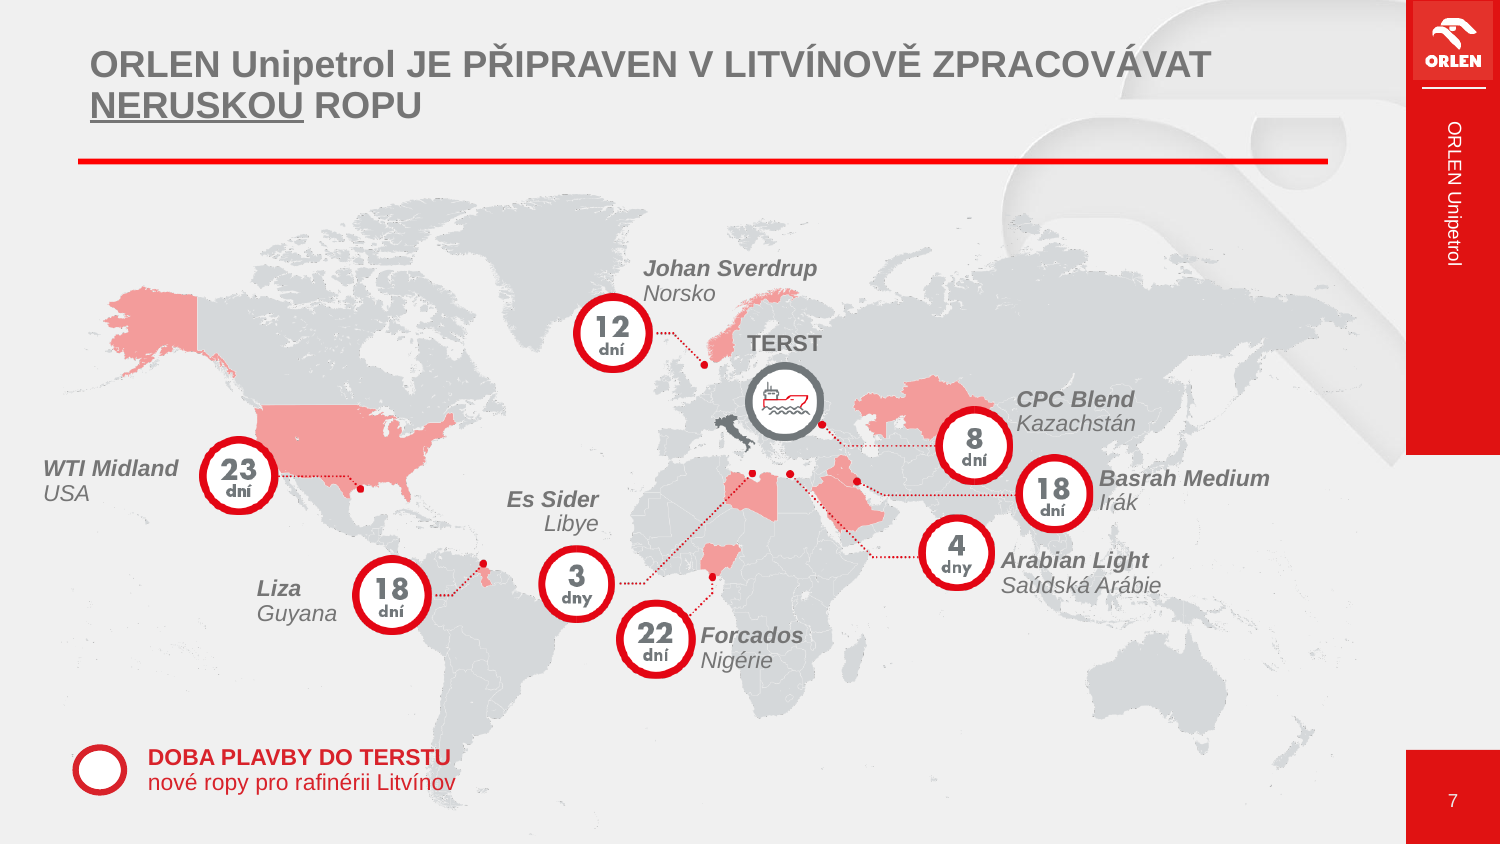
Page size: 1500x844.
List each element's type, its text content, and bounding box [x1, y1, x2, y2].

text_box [42, 148, 1363, 844]
picture [1413, 1, 1493, 80]
list ORLEN Unipetrol [1422, 110, 1487, 422]
picture [0, 0, 1500, 844]
title ORLEN Unipetrol JE PŘIPRAVEN V LITVÍNOVĚ ZPRACOVÁVAT NERUSKOU ROPU [78, 48, 1350, 124]
